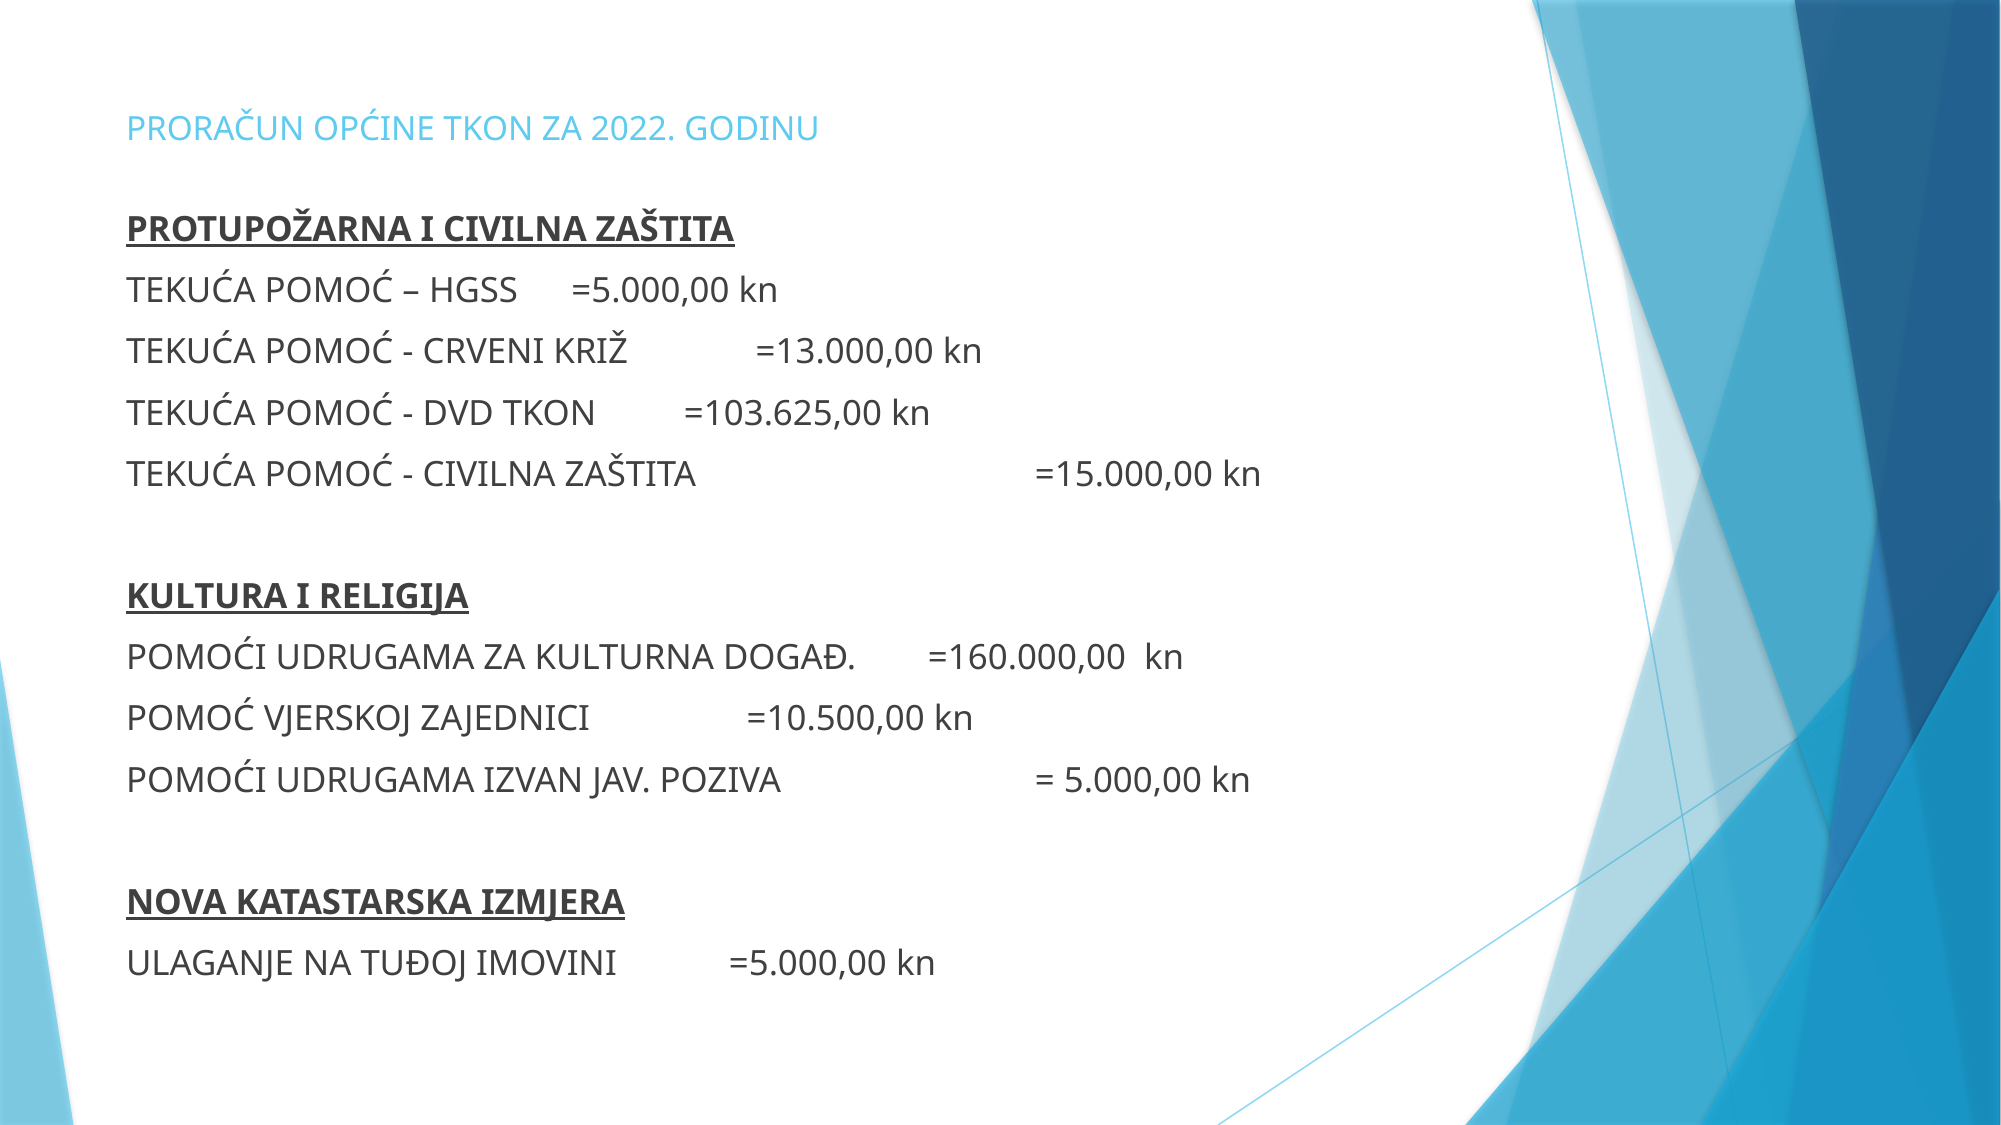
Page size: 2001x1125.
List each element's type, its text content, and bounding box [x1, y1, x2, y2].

list PROTUPOŽARNA I CIVILNA ZAŠTITA TEKUĆA POMOĆ – HGSS =5.000,00 kn TEKUĆA POMOĆ - CRVENI KRIŽ =13.000,00 kn TEKUĆA POMOĆ - DVD TKON =103.625,00 kn TEKUĆA POMOĆ - CIVILNA ZAŠTITA =15.000,00 kn KULTURA I RELIGIJA POMOĆI UDRUGAMA ZA KULTURNA DOGAĐ. =160.000,00 kn POMOĆ VJERSKOJ ZAJEDNICI =10.500,00 kn POMOĆI UDRUGAMA IZVAN JAV. POZIVA = 5.000,00 kn NOVA KATASTARSKA IZMJERA ULAGANJE NA TUĐOJ IMOVINI =5.000,00 kn [111, 199, 1522, 1027]
title PRORAČUN OPĆINE TKON ZA 2022. GODINU [111, 99, 1522, 158]
